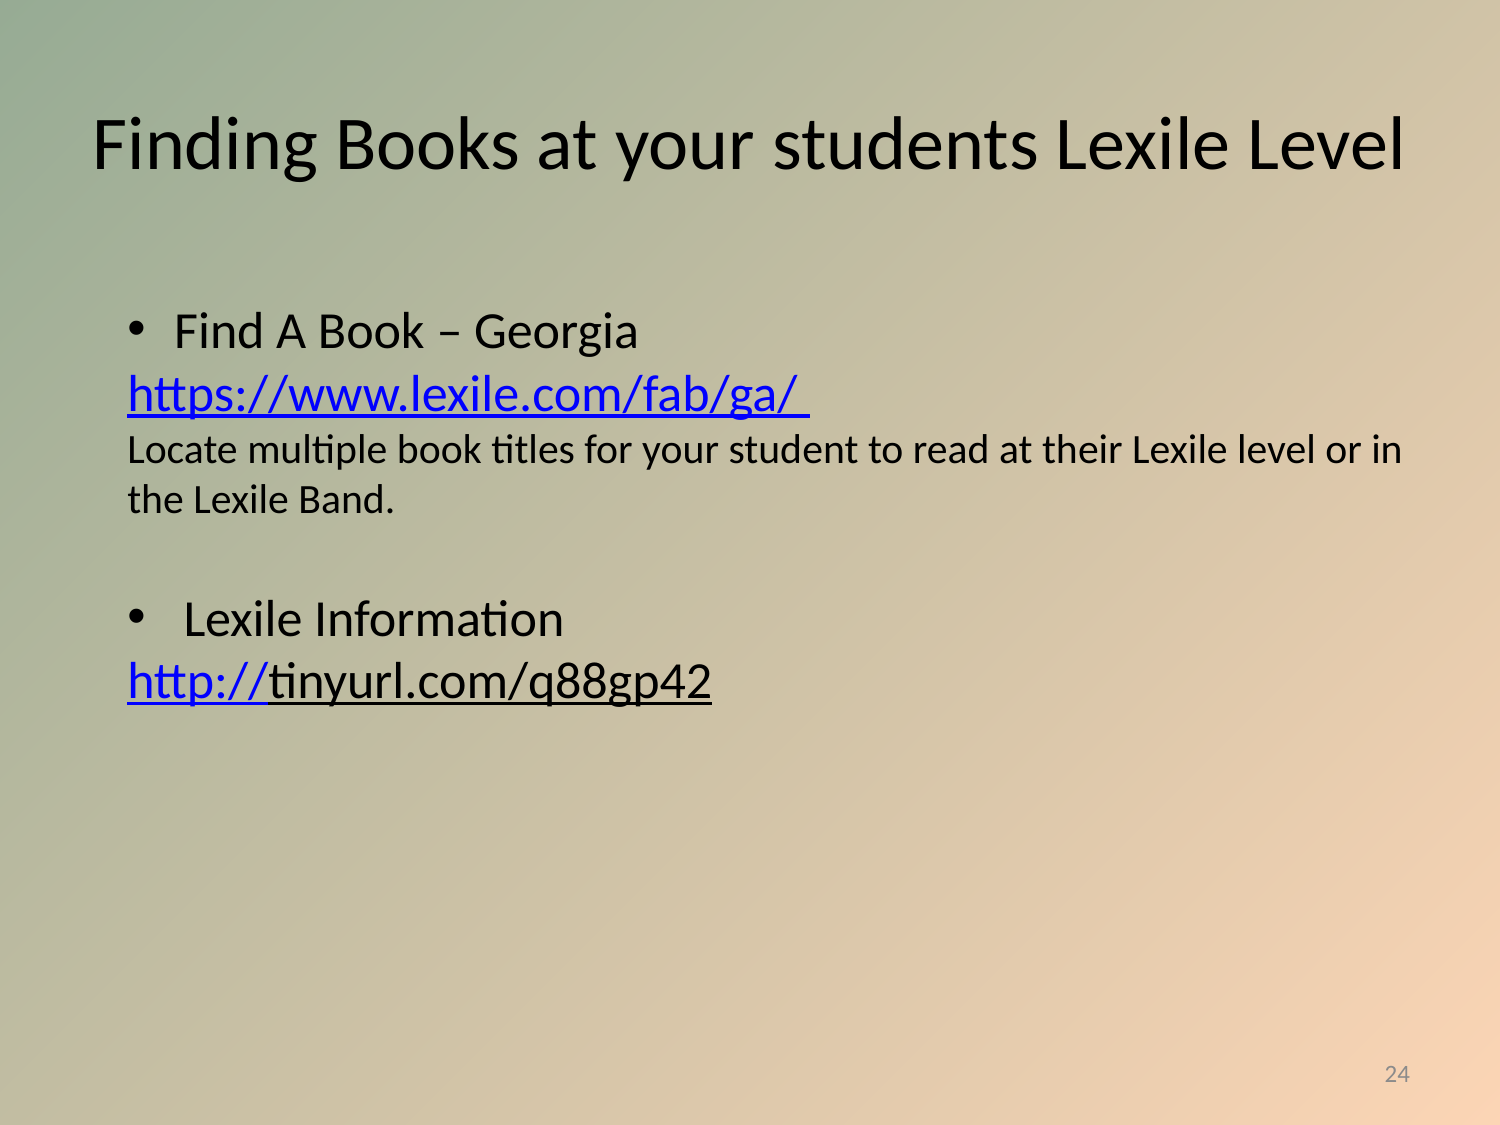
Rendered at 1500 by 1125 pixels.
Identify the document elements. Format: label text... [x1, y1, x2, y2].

slide_number 24 [1074, 1042, 1425, 1103]
text_box Find A Book – Georgia https://www.lexile.com/fab/ga/ Locate multiple book titles for your student to read at their Lexile level or in the Lexile Band. Lexile Information http://tinyurl.com/q88gp42 [112, 289, 1425, 717]
list [75, 287, 1425, 1030]
title Finding Books at your students Lexile Level [75, 45, 1425, 233]
